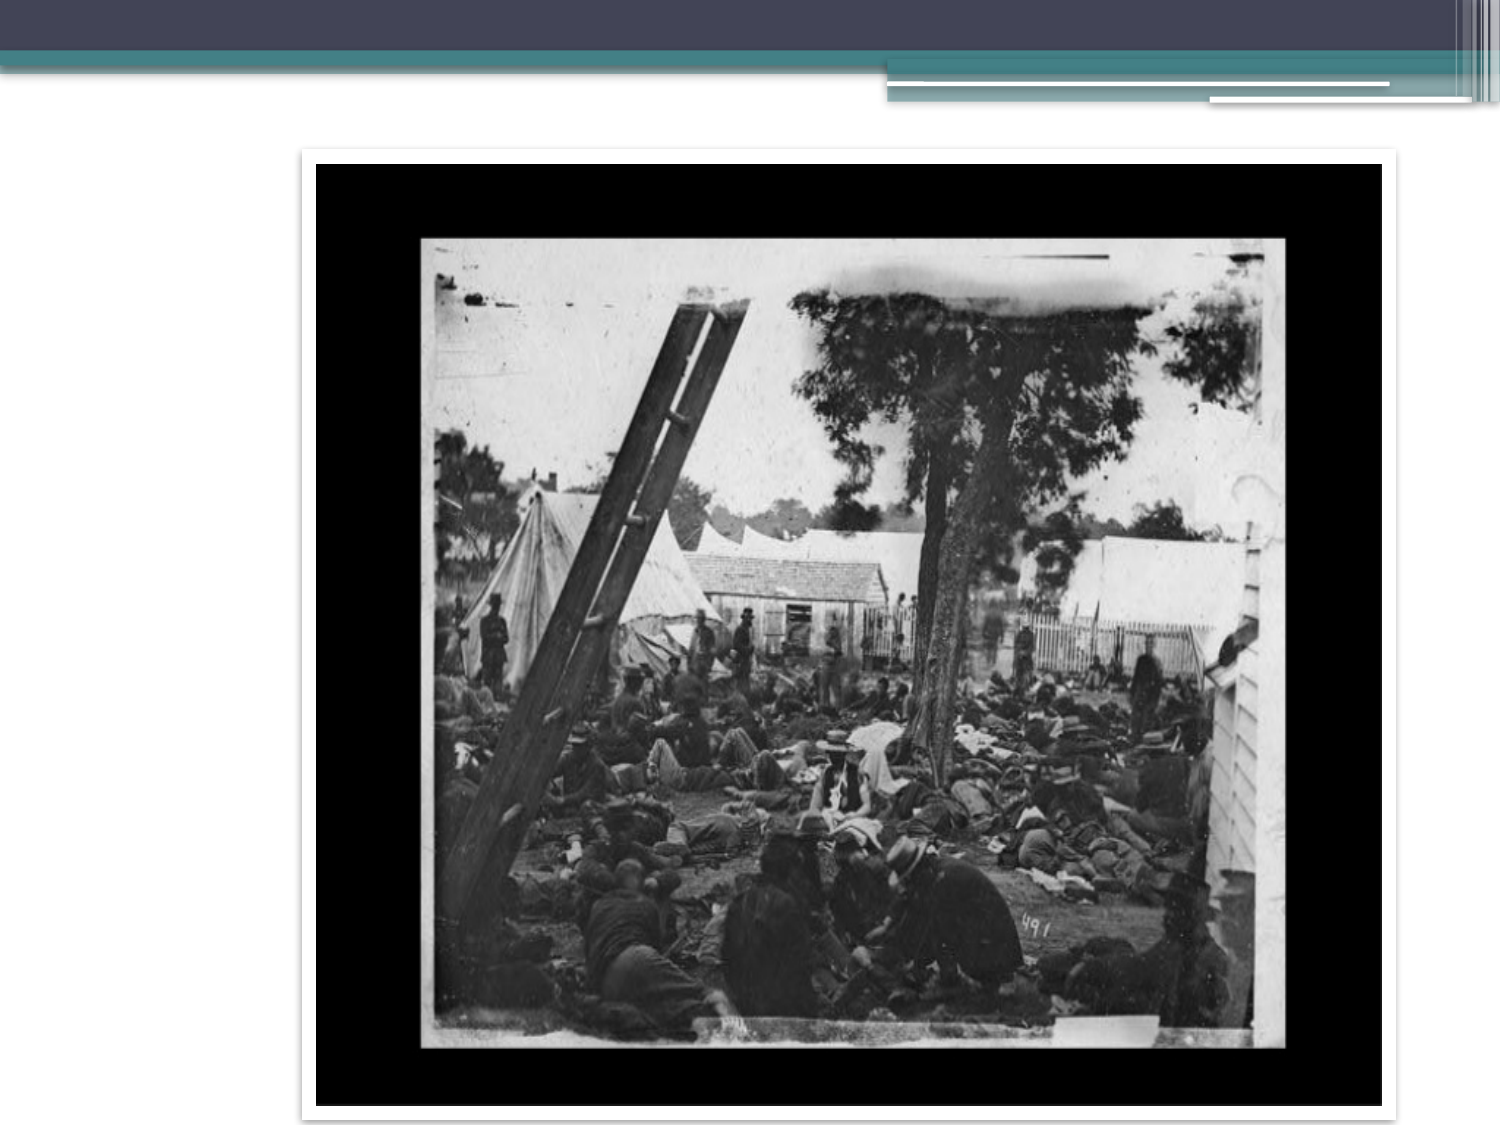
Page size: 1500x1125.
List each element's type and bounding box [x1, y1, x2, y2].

picture [316, 163, 1383, 1107]
